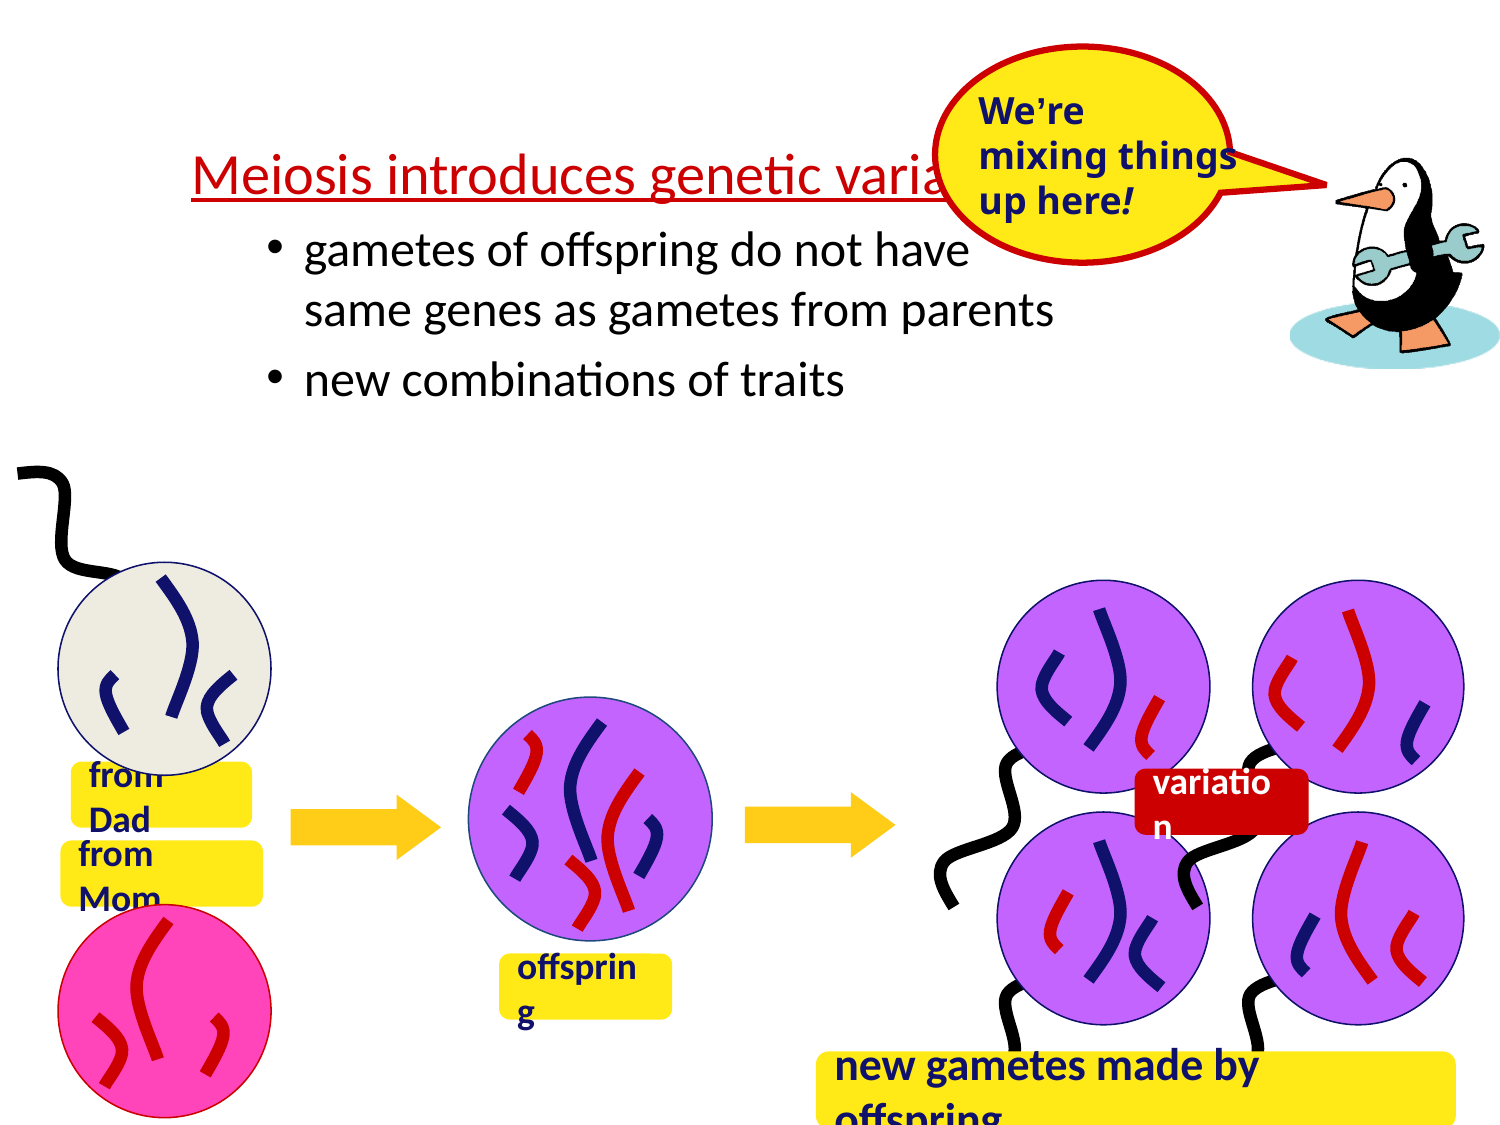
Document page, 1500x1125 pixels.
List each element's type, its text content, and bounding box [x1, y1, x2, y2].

text_box [291, 796, 440, 859]
text_box from Mom [60, 840, 263, 903]
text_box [924, 579, 1465, 1125]
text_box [57, 904, 272, 1118]
list Meiosis introduces genetic variation gametes of offspring do not have same genes as gametes from parents new combinations of traits [101, 128, 1464, 679]
text_box [745, 793, 895, 857]
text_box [0, 474, 272, 776]
text_box We’re mixing things up here! [935, 46, 1285, 263]
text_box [468, 696, 713, 942]
picture [1290, 156, 1500, 370]
text_box new gametes made by offspring [815, 1051, 919, 1125]
text_box offspring [499, 953, 673, 1020]
text_box from Dad [70, 785, 253, 828]
